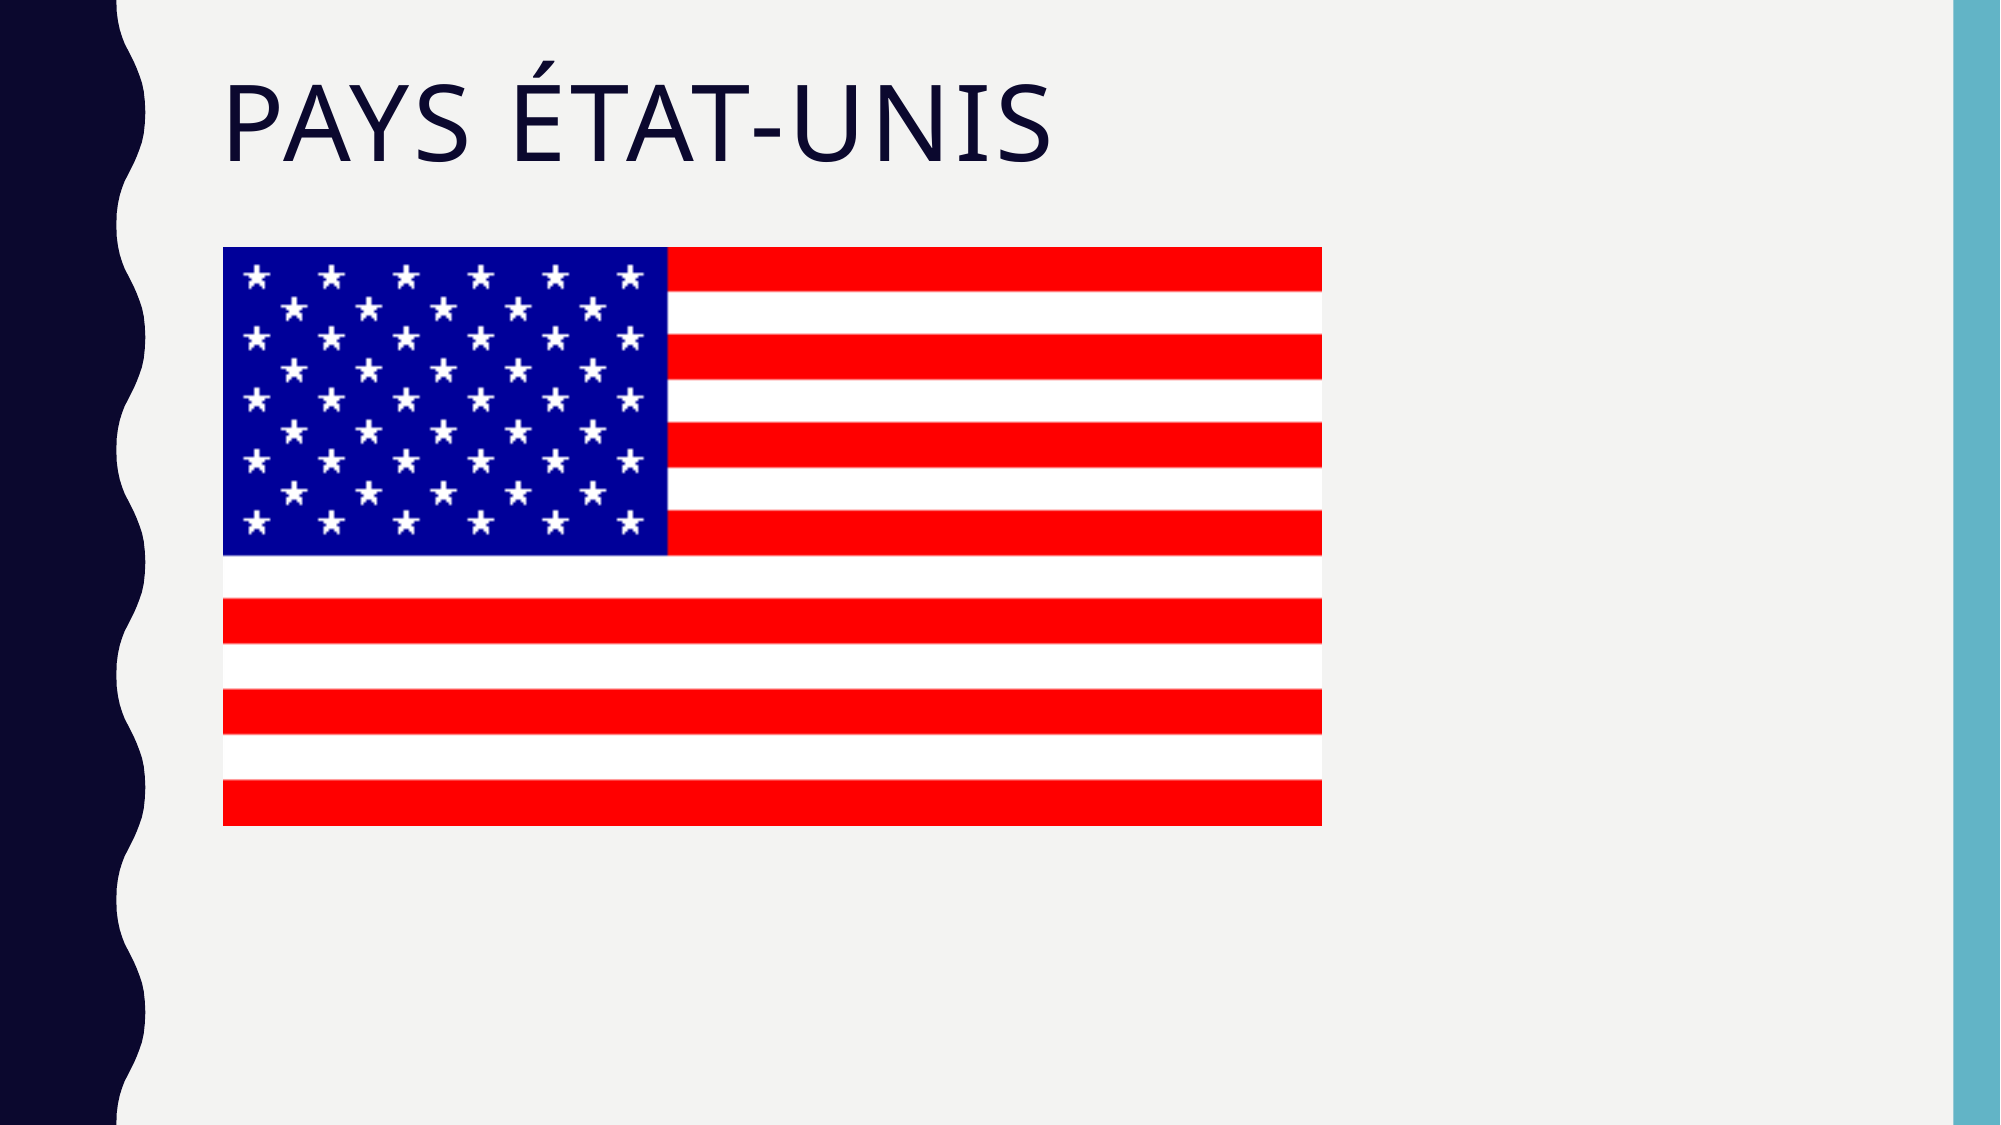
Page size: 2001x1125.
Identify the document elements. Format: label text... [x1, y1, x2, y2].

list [223, 247, 1322, 826]
title Pays État-unis [205, 62, 1875, 308]
